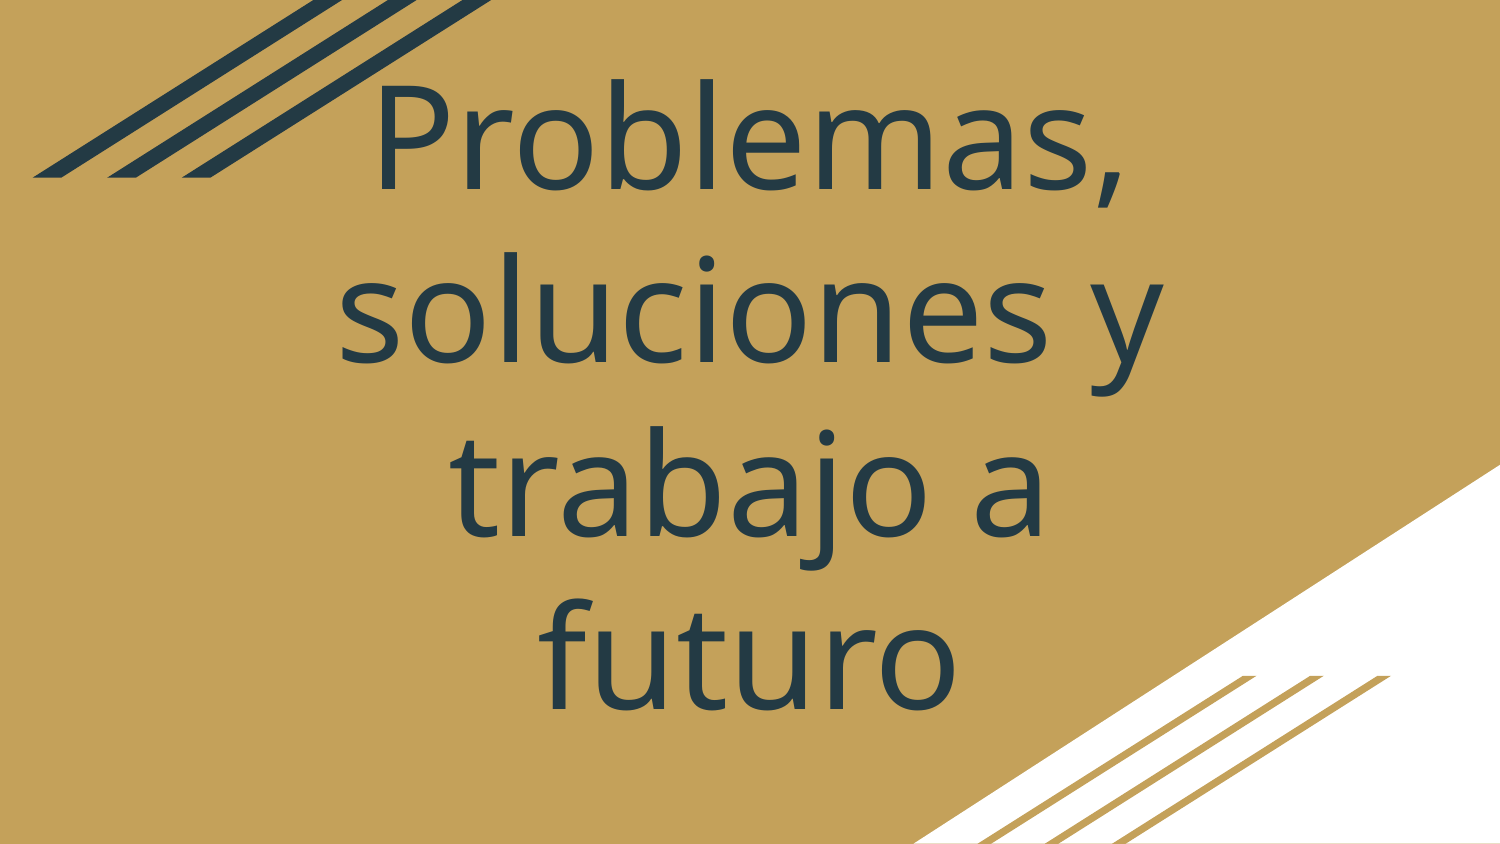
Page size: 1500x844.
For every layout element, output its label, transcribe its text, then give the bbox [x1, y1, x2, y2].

title Problemas, soluciones y trabajo a futuro [227, 278, 1273, 505]
